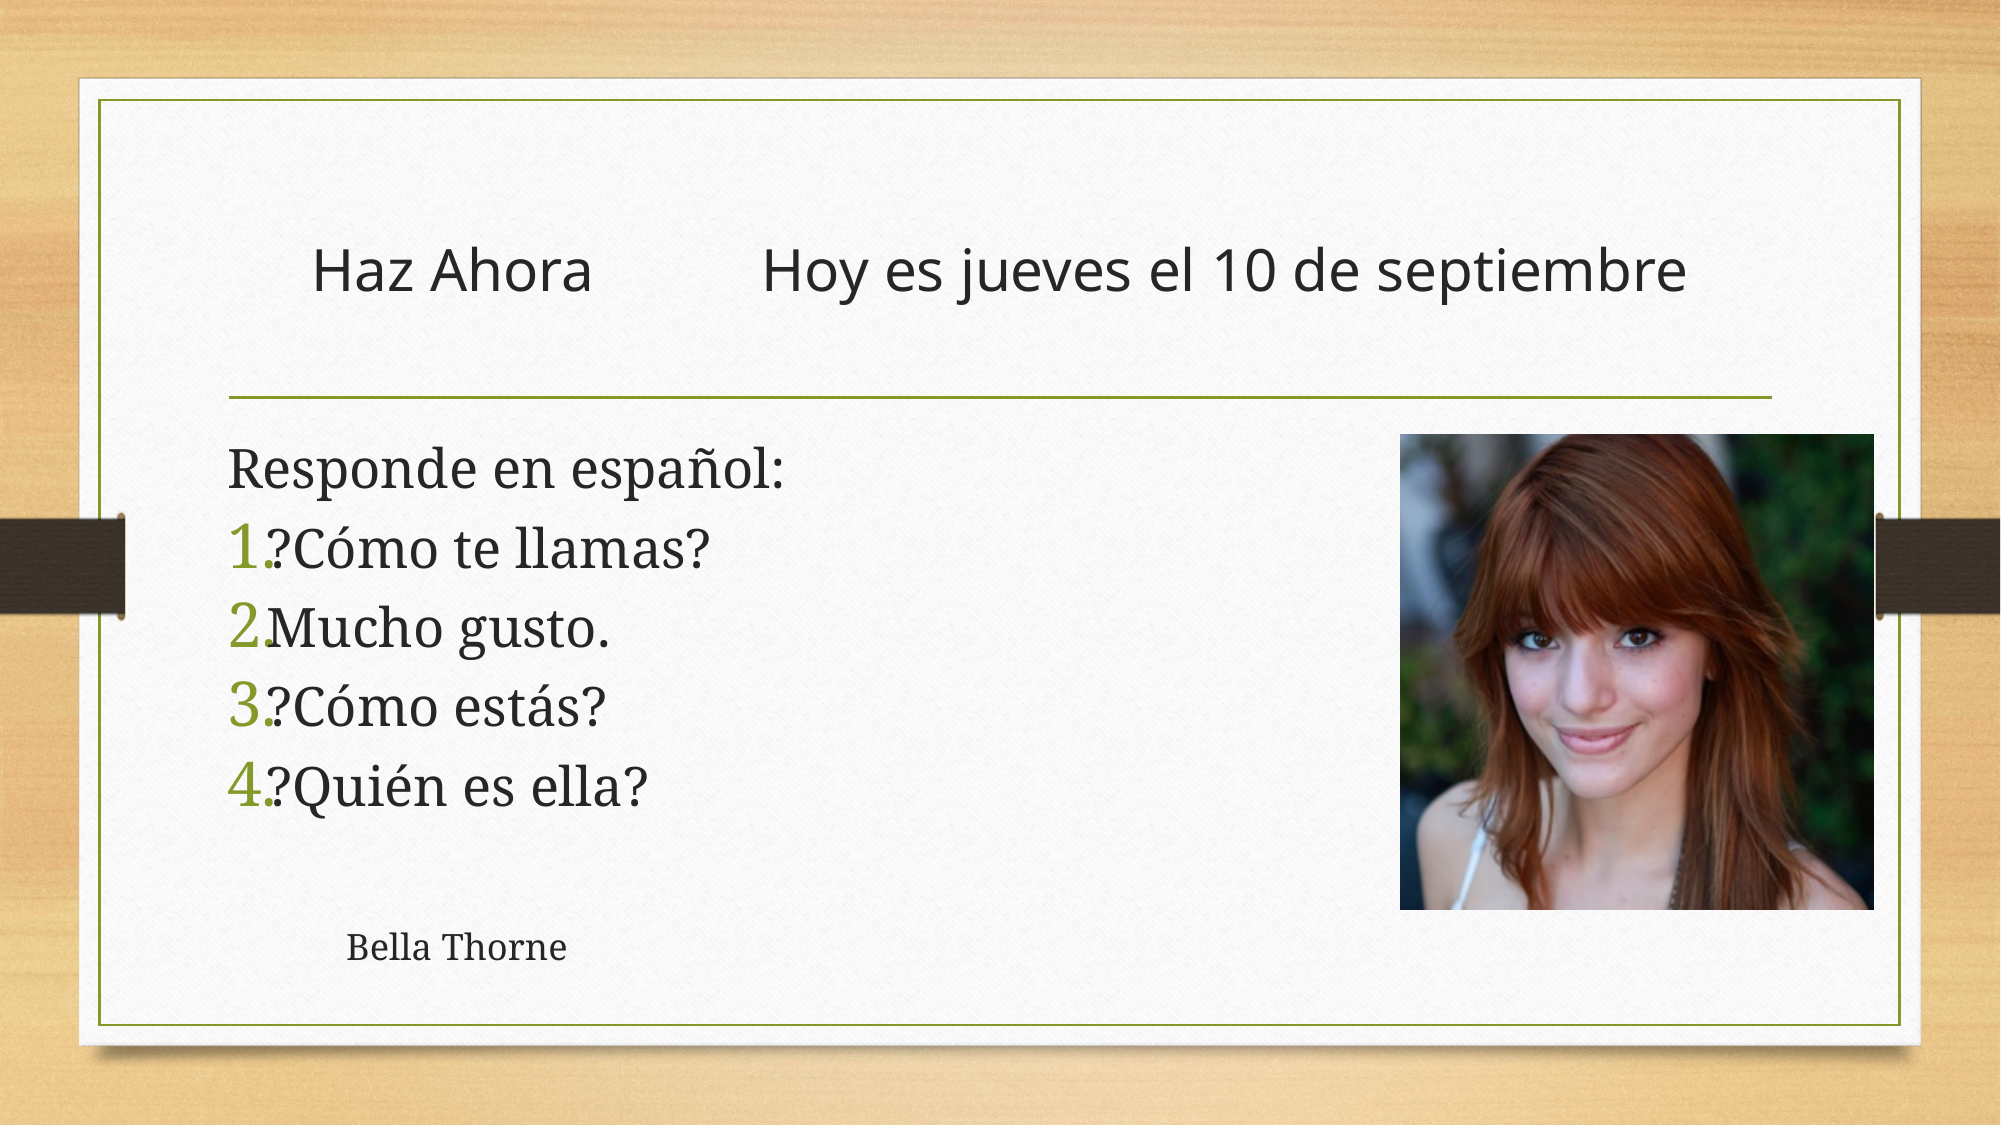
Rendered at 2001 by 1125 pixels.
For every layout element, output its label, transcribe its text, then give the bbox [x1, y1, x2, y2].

title Haz Ahora Hoy es jueves el 10 de septiembre [212, 161, 1788, 375]
list Responde en español: ?Cómo te llamas? Mucho gusto. ?Cómo estás? ?Quién es ella? Bella Thorne [212, 434, 1874, 998]
picture [0, 0, 2001, 1125]
